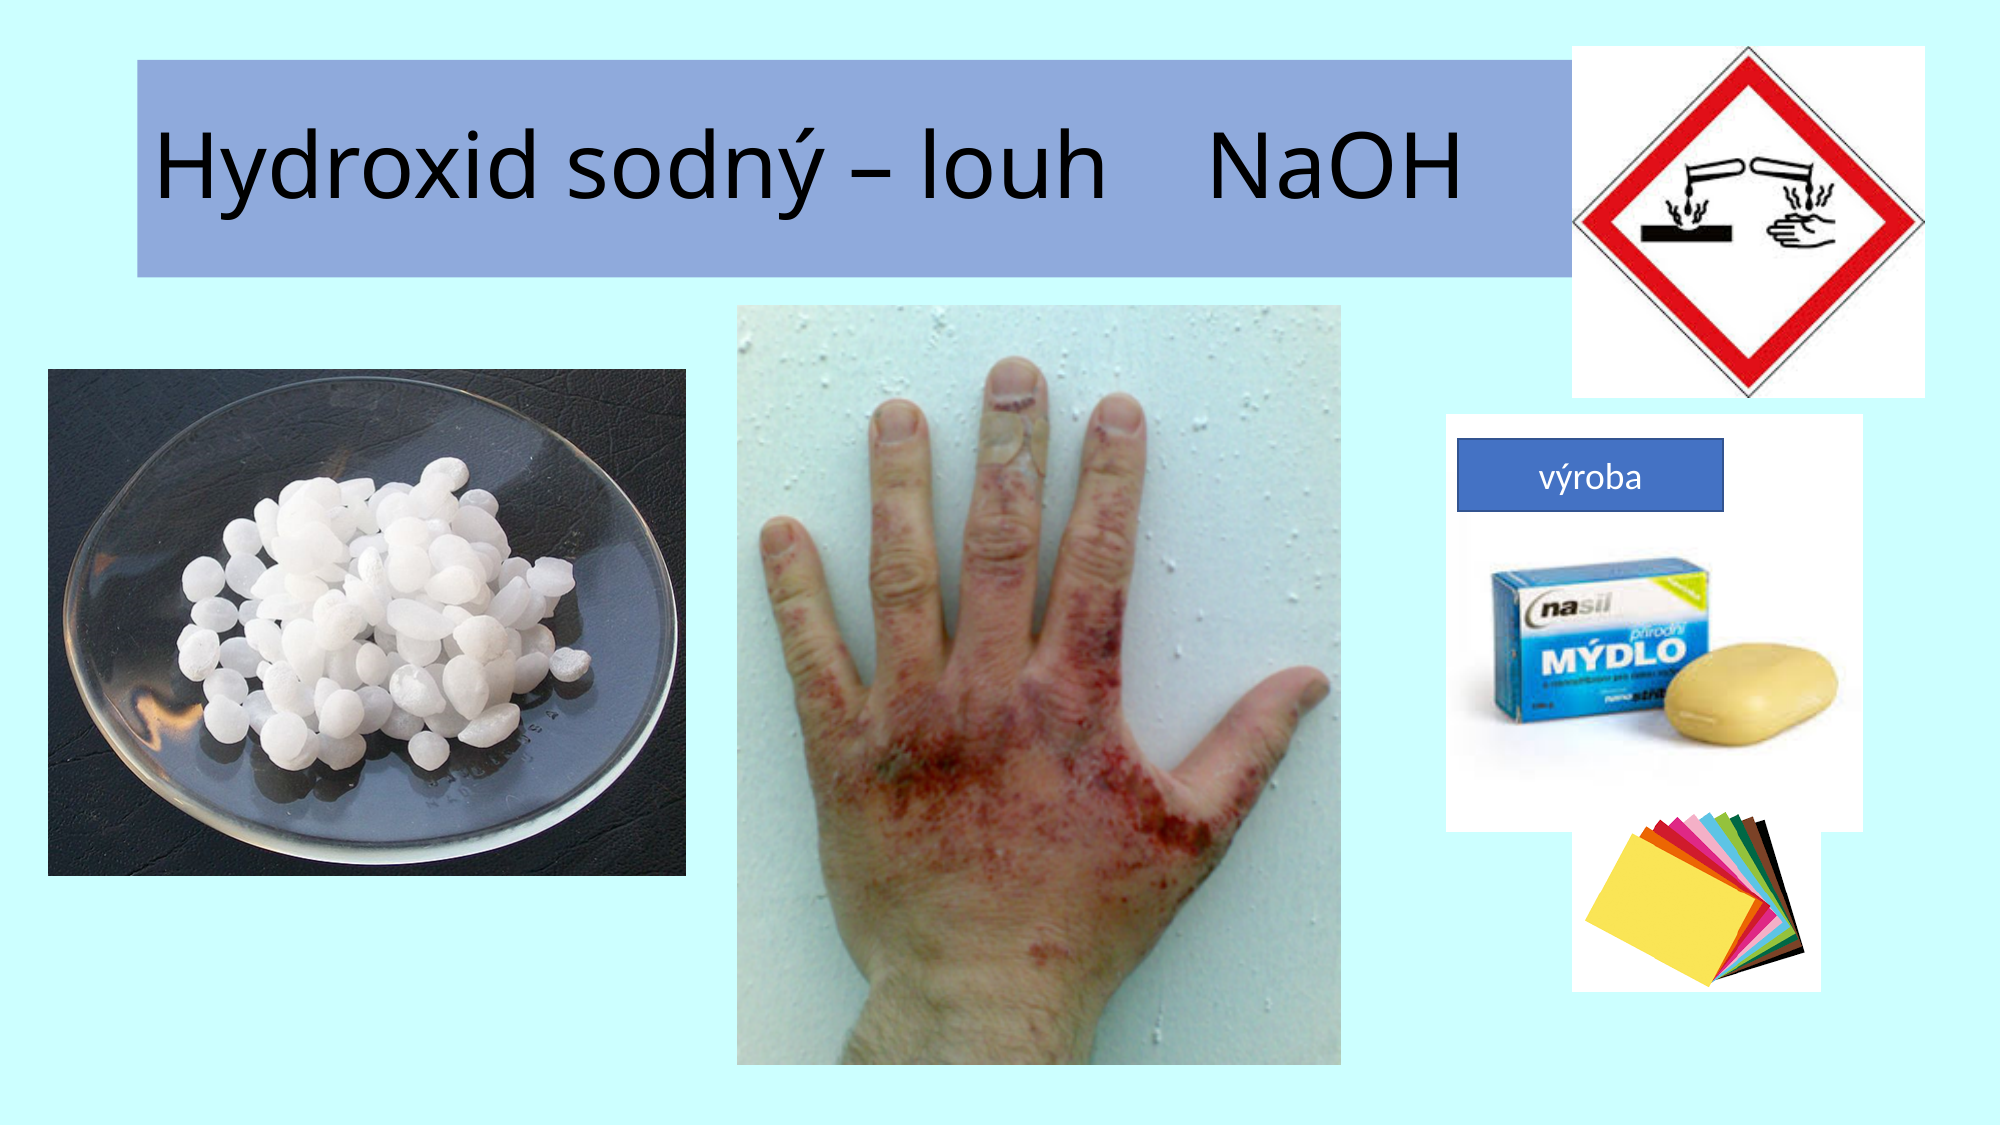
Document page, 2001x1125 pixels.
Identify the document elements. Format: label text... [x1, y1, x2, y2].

picture [1446, 414, 1863, 992]
picture [1572, 46, 1925, 398]
picture [737, 305, 1341, 1065]
title Hydroxid sodný – louh NaOH [137, 59, 1572, 278]
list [48, 369, 686, 876]
